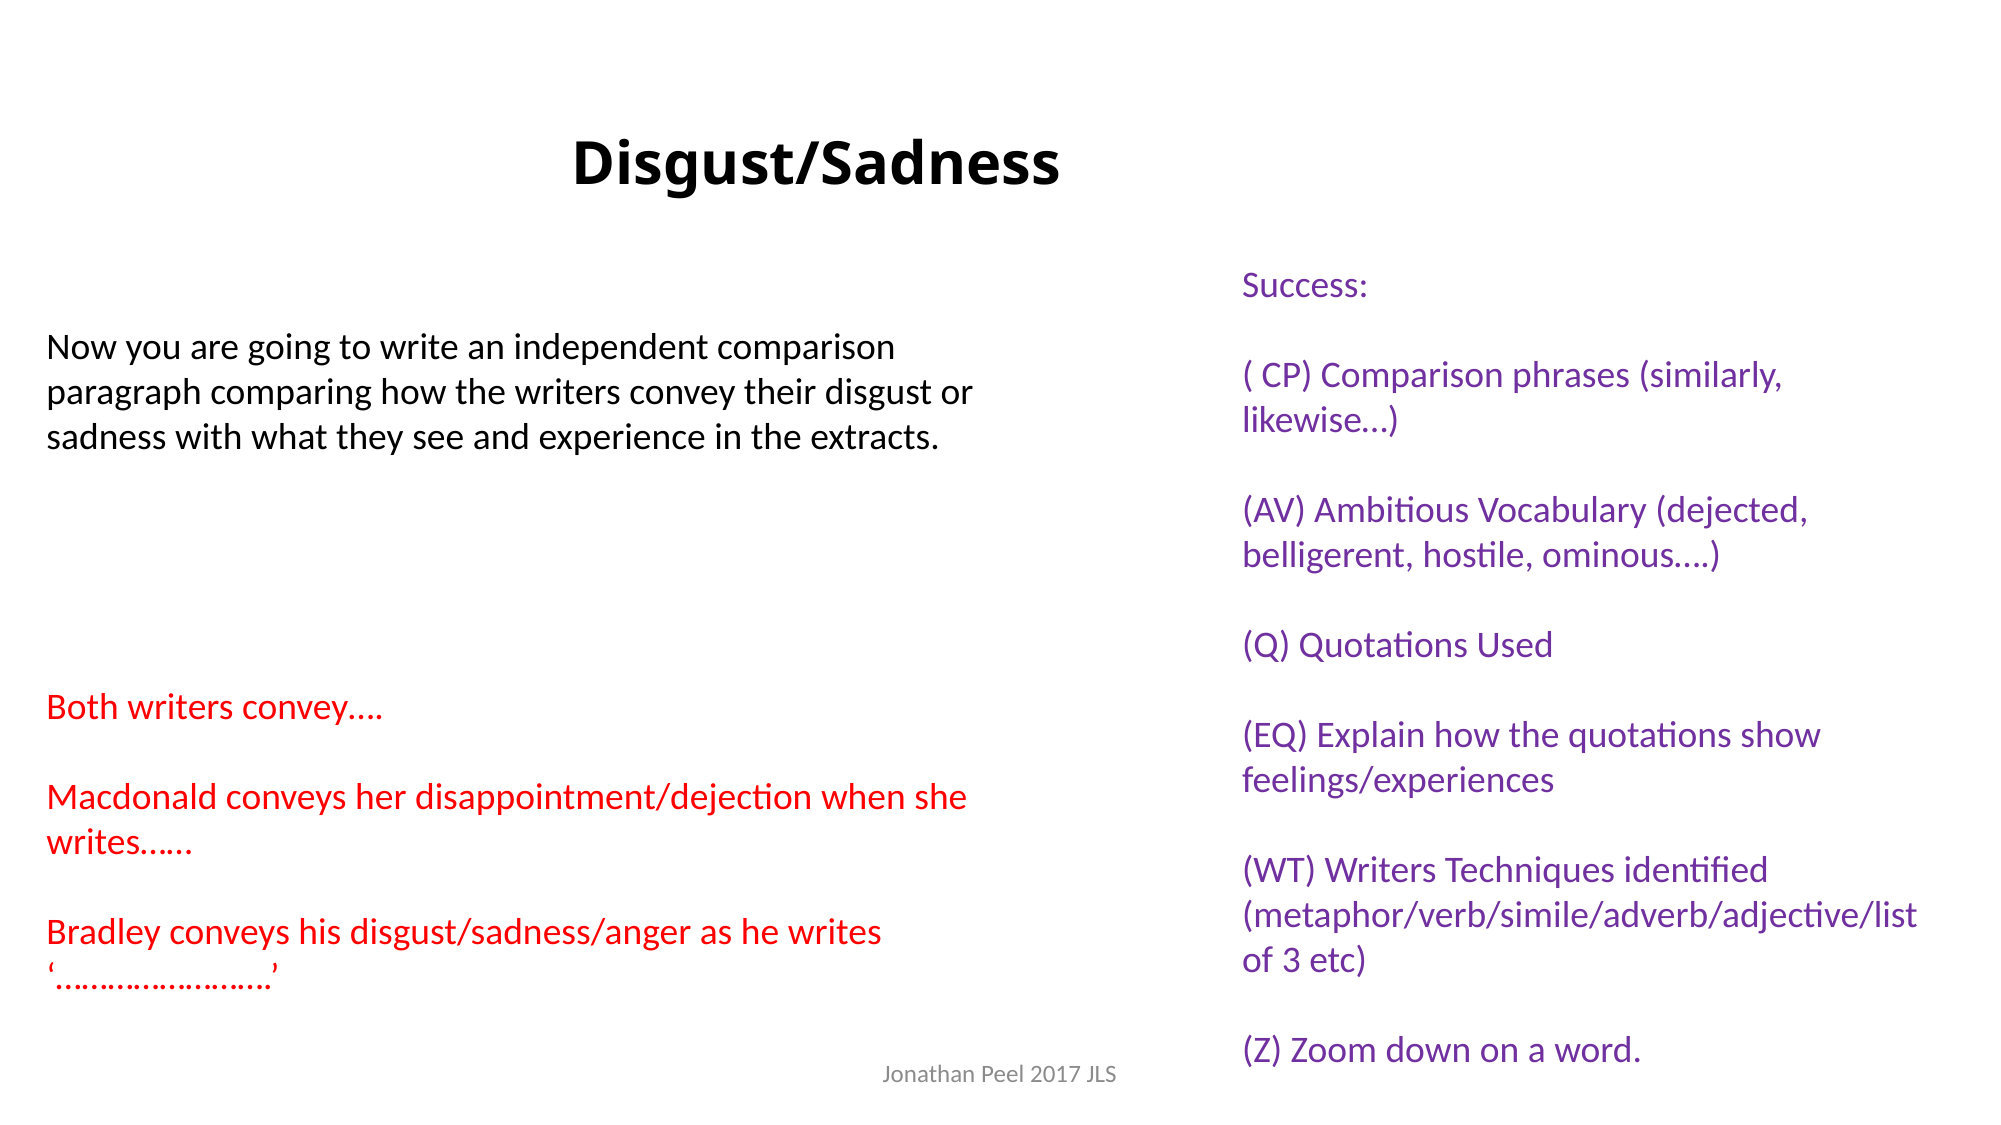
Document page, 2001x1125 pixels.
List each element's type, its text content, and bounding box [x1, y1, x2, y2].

text_box Now you are going to write an independent comparison paragraph comparing how the writers convey their disgust or sadness with what they see and experience in the extracts. Both writers convey…. Macdonald conveys her disappointment/dejection when she writes…… Bradley conveys his disgust/sadness/anger as he writes ‘…………………….’ [31, 314, 1062, 1095]
title Disgust/Sadness [137, 59, 1863, 278]
text_box Success: ( CP) Comparison phrases (similarly, likewise…) (AV) Ambitious Vocabulary (dejected, belligerent, hostile, ominous….) (Q) Quotations Used (EQ) Explain how the quotations show feelings/experiences (WT) Writers Techniques identified (metaphor/verb/simile/adverb/adjective/list of 3 etc) (Z) Zoom down on a word. [1227, 252, 1952, 1078]
footer Jonathan Peel 2017 JLS [662, 1042, 1338, 1103]
